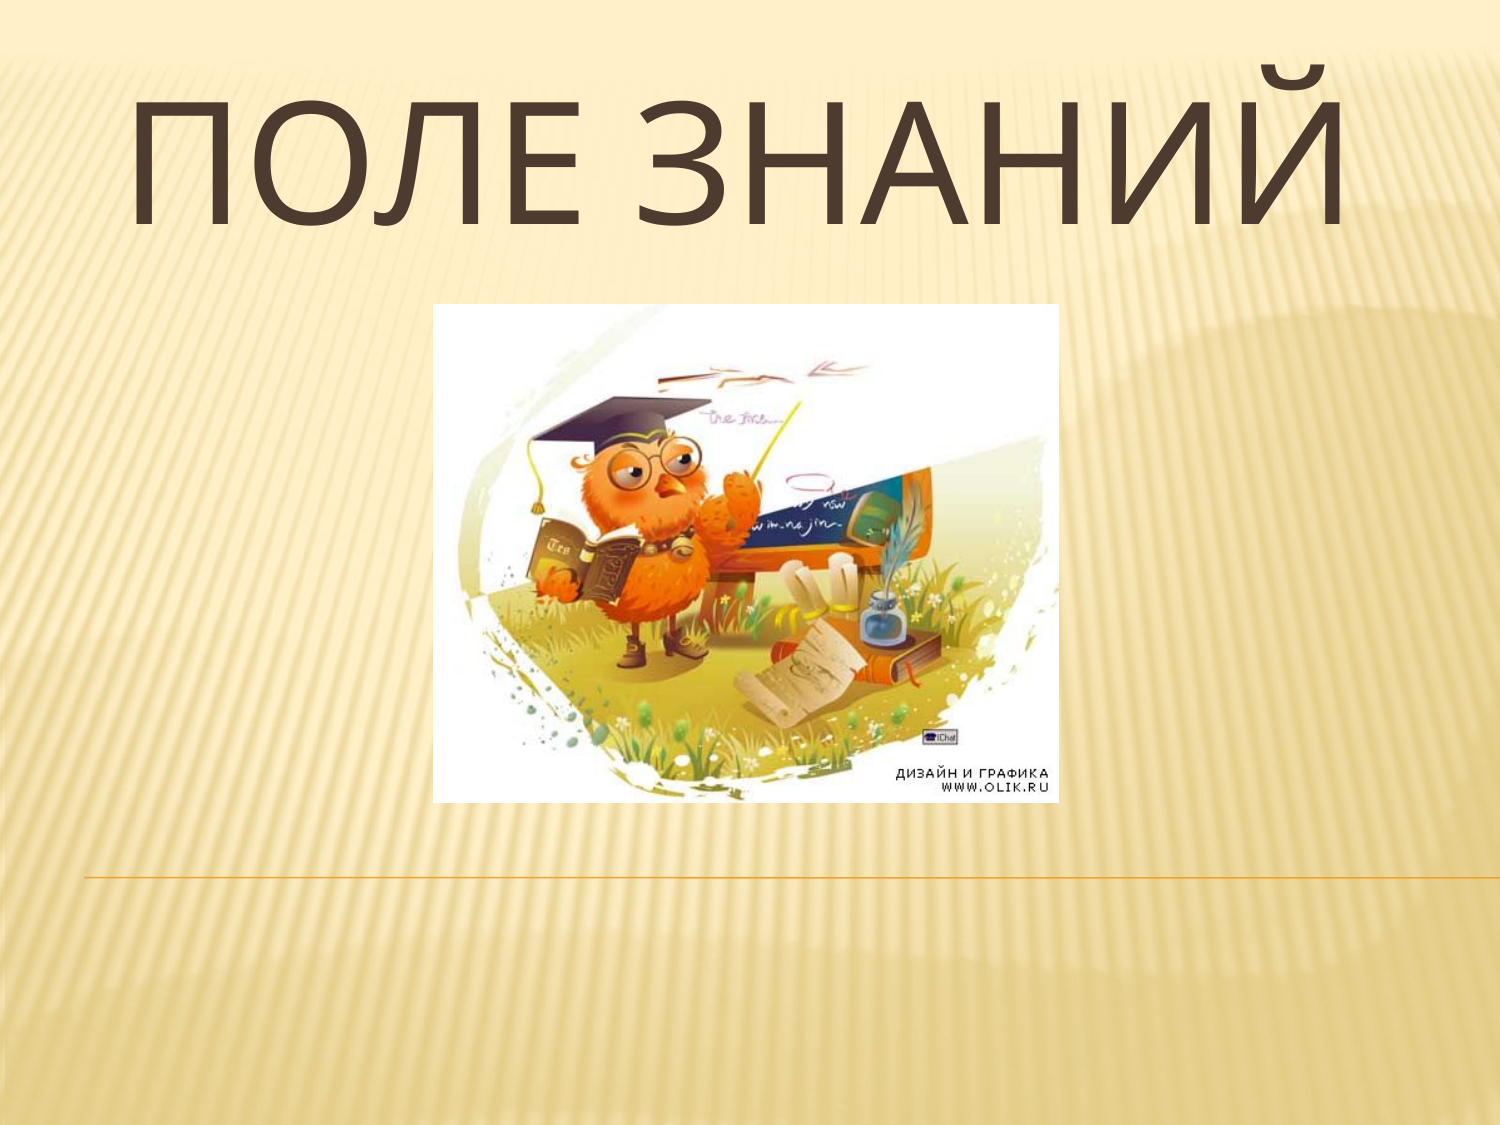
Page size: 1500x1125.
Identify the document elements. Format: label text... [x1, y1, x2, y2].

title Поле знаний [105, 46, 1381, 288]
picture [433, 304, 1059, 803]
